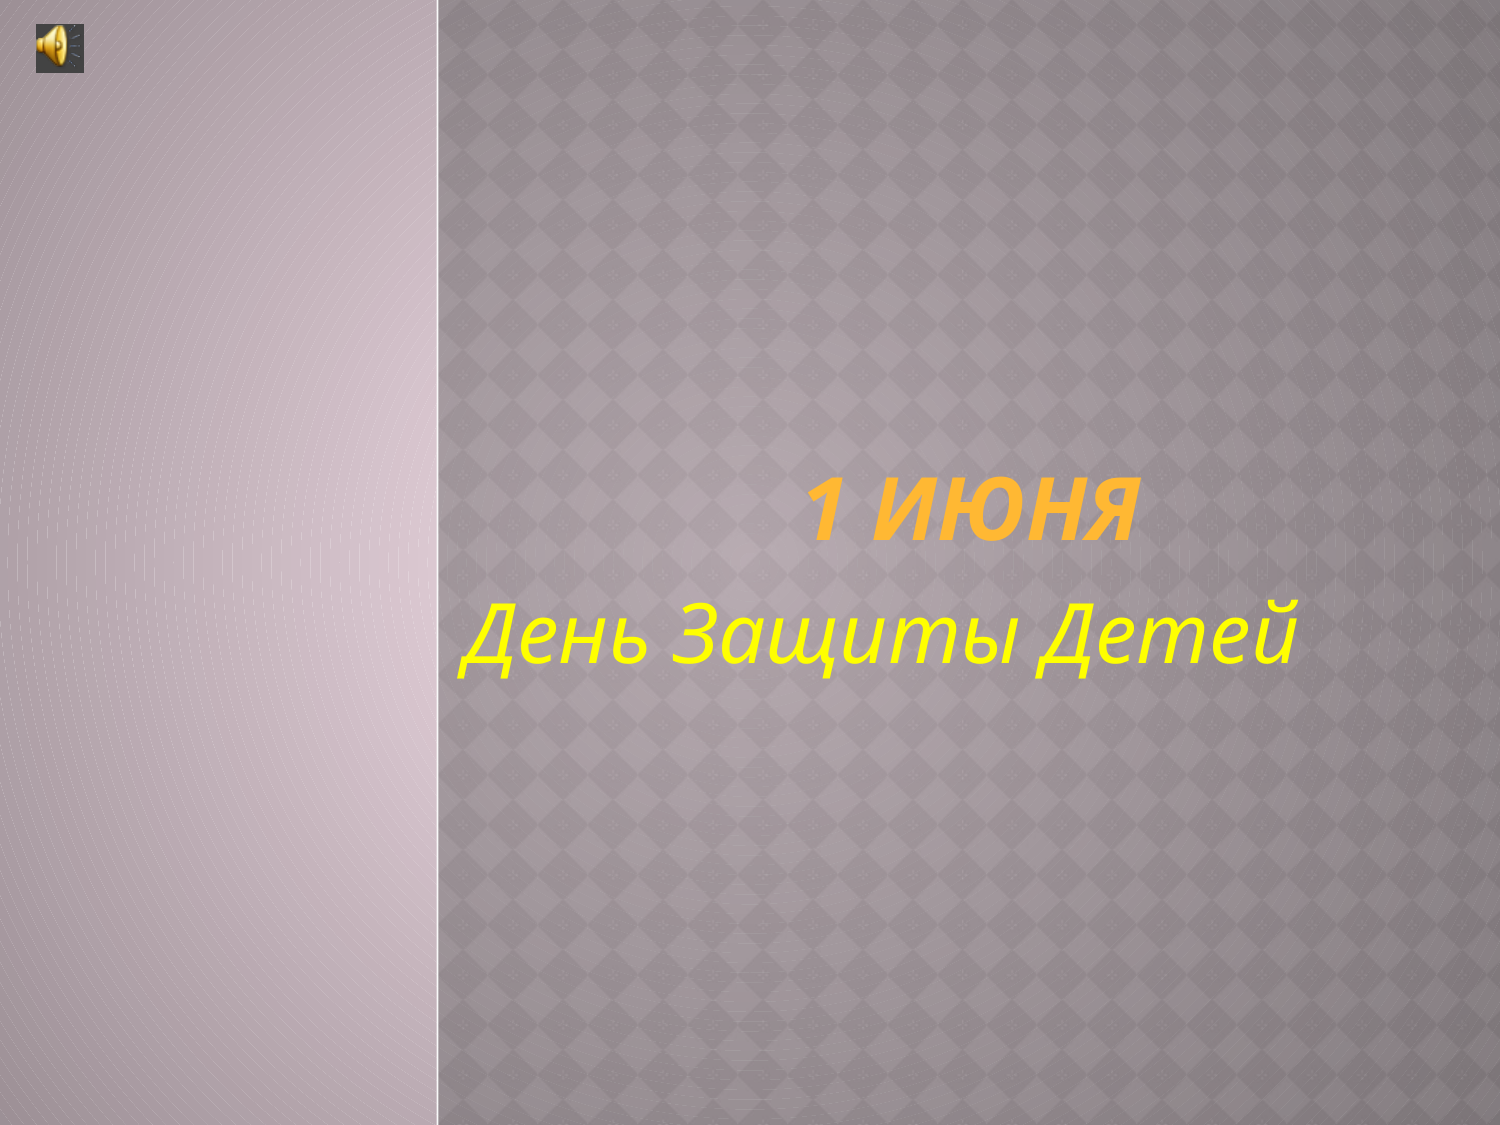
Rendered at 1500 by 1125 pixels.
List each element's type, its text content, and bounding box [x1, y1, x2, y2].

picture [34, 23, 86, 74]
title 1 июня [552, 87, 1390, 558]
subtitle День Защиты Детей [375, 580, 1390, 762]
